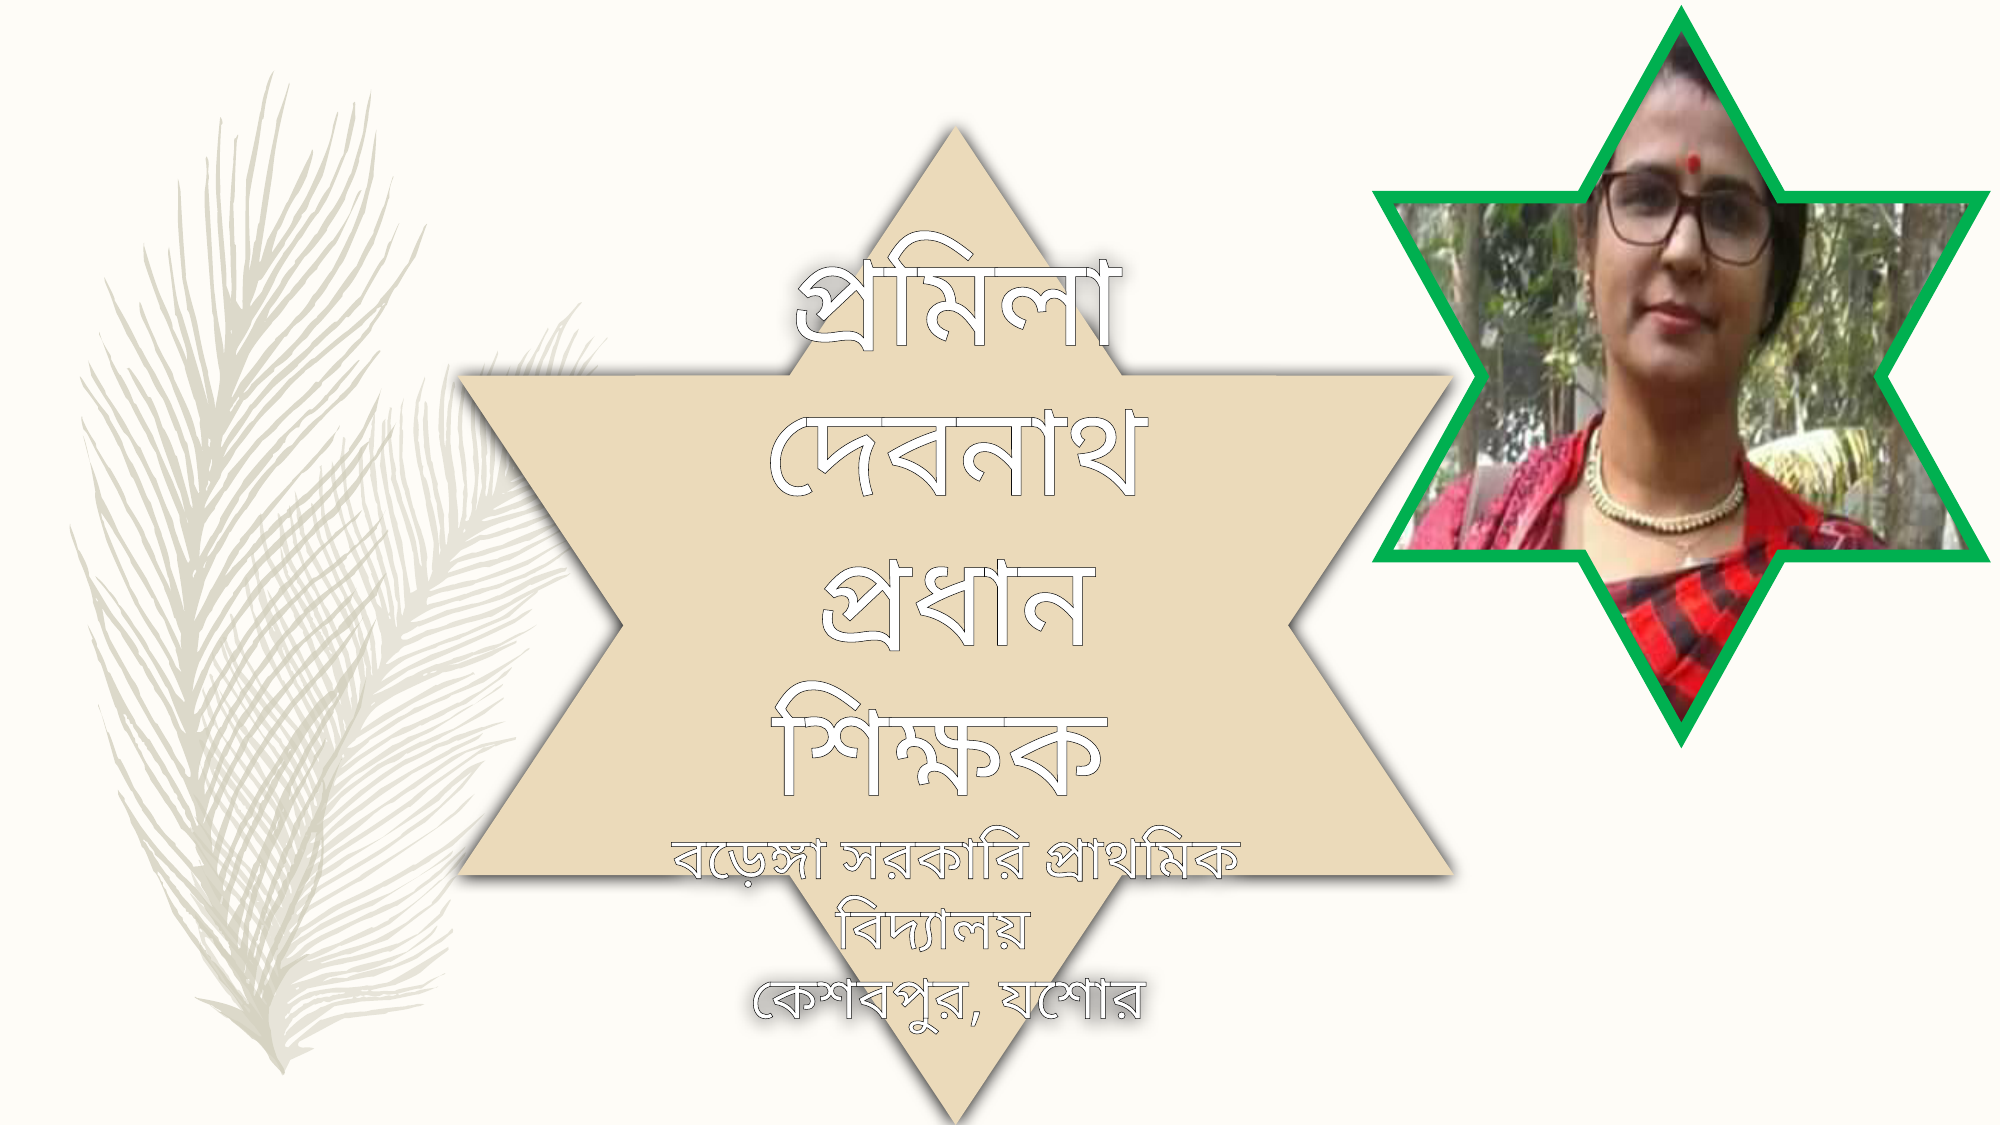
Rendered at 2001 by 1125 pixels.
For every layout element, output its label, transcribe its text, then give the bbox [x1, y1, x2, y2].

text_box প্রমিলা দেবনাথ প্রধান শিক্ষক বড়েঙ্গা সরকারি প্রাথমিক বিদ্যালয় কেশবপুর, যশোর [456, 124, 1456, 1125]
picture [1382, 17, 1981, 736]
